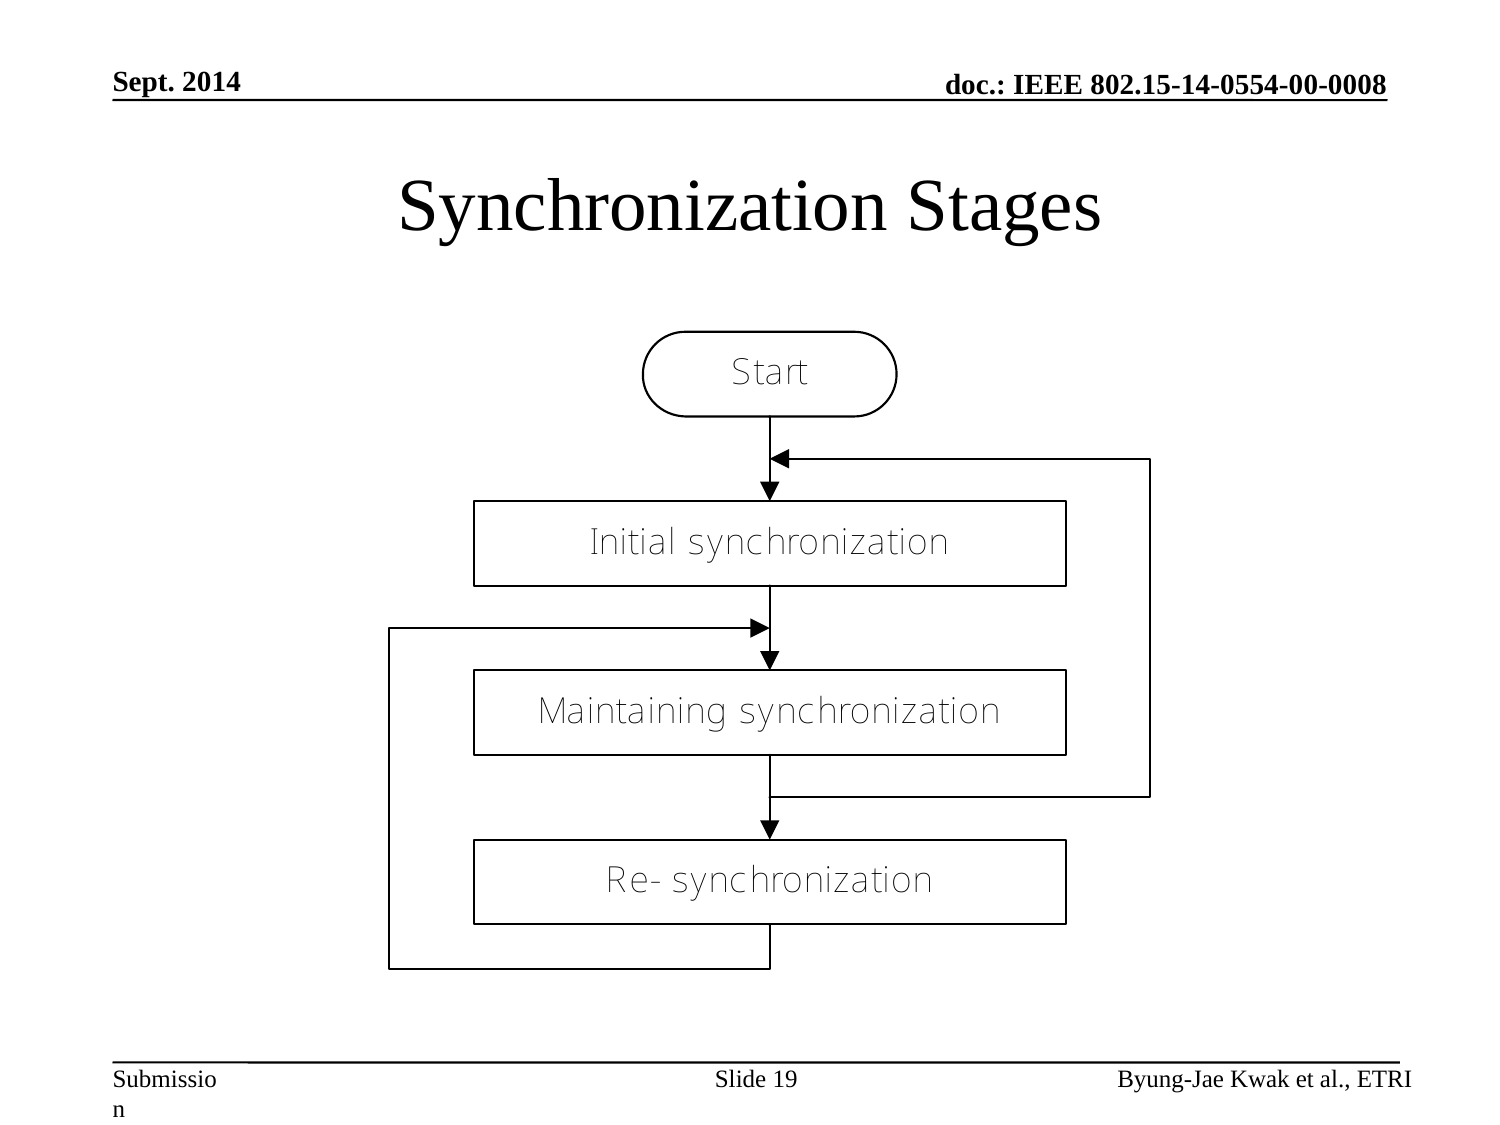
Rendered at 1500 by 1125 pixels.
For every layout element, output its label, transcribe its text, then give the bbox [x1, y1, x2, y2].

footer Byung-Jae Kwak et al., ETRI [900, 1062, 1413, 1093]
title Synchronization Stages [112, 112, 1388, 288]
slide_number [112, 62, 375, 98]
slide_number Slide 19 [712, 1062, 800, 1093]
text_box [364, 326, 1176, 994]
